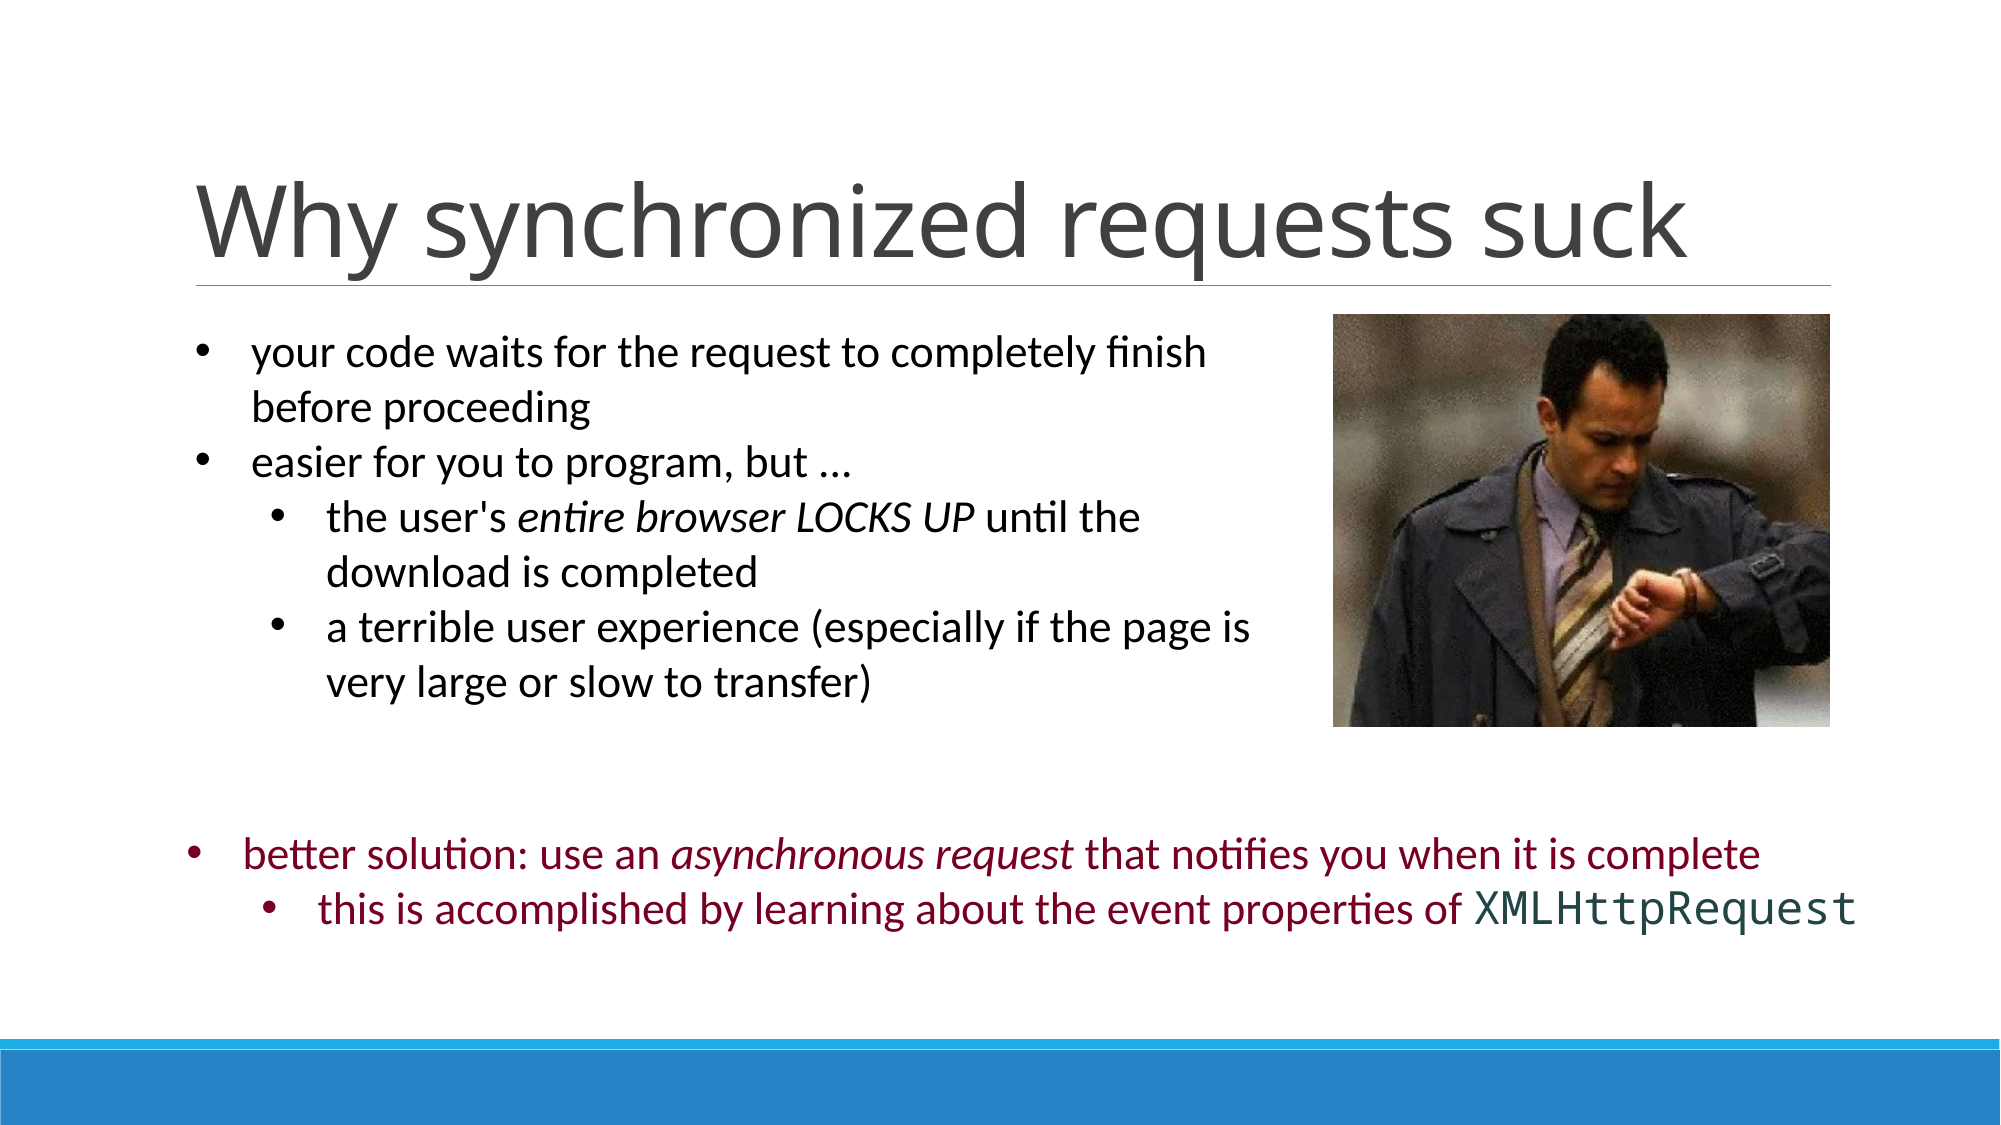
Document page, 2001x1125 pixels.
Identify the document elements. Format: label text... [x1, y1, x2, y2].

text_box better solution: use an asynchronous request that notifies you when it is complete this is accomplished by learning about the event properties of XMLHttpRequest [173, 768, 1859, 1009]
title Why synchronized requests suck [180, 47, 1830, 285]
picture [1332, 313, 1831, 728]
text_box your code waits for the request to completely finish before proceeding easier for you to program, but ... the user's entire browser LOCKS UP until the download is completed a terrible user experience (especially if the page is very large or slow to transfer) [180, 314, 1319, 714]
